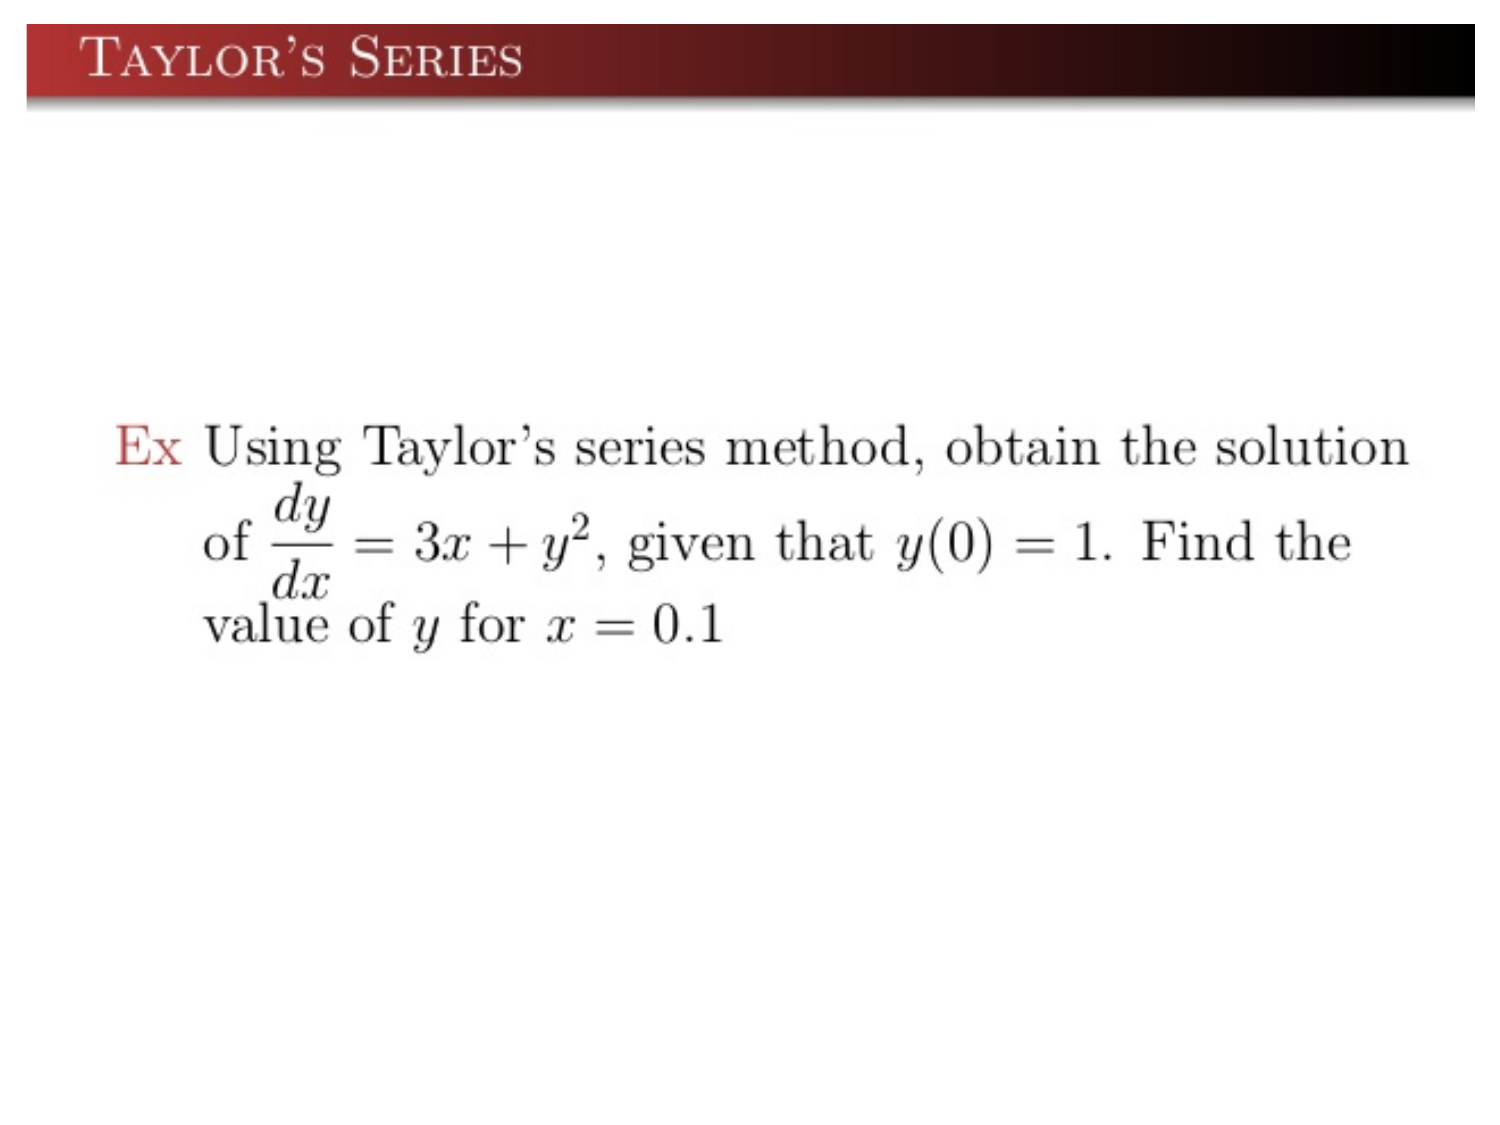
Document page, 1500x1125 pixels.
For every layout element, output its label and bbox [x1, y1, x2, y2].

picture [26, 24, 1476, 1038]
